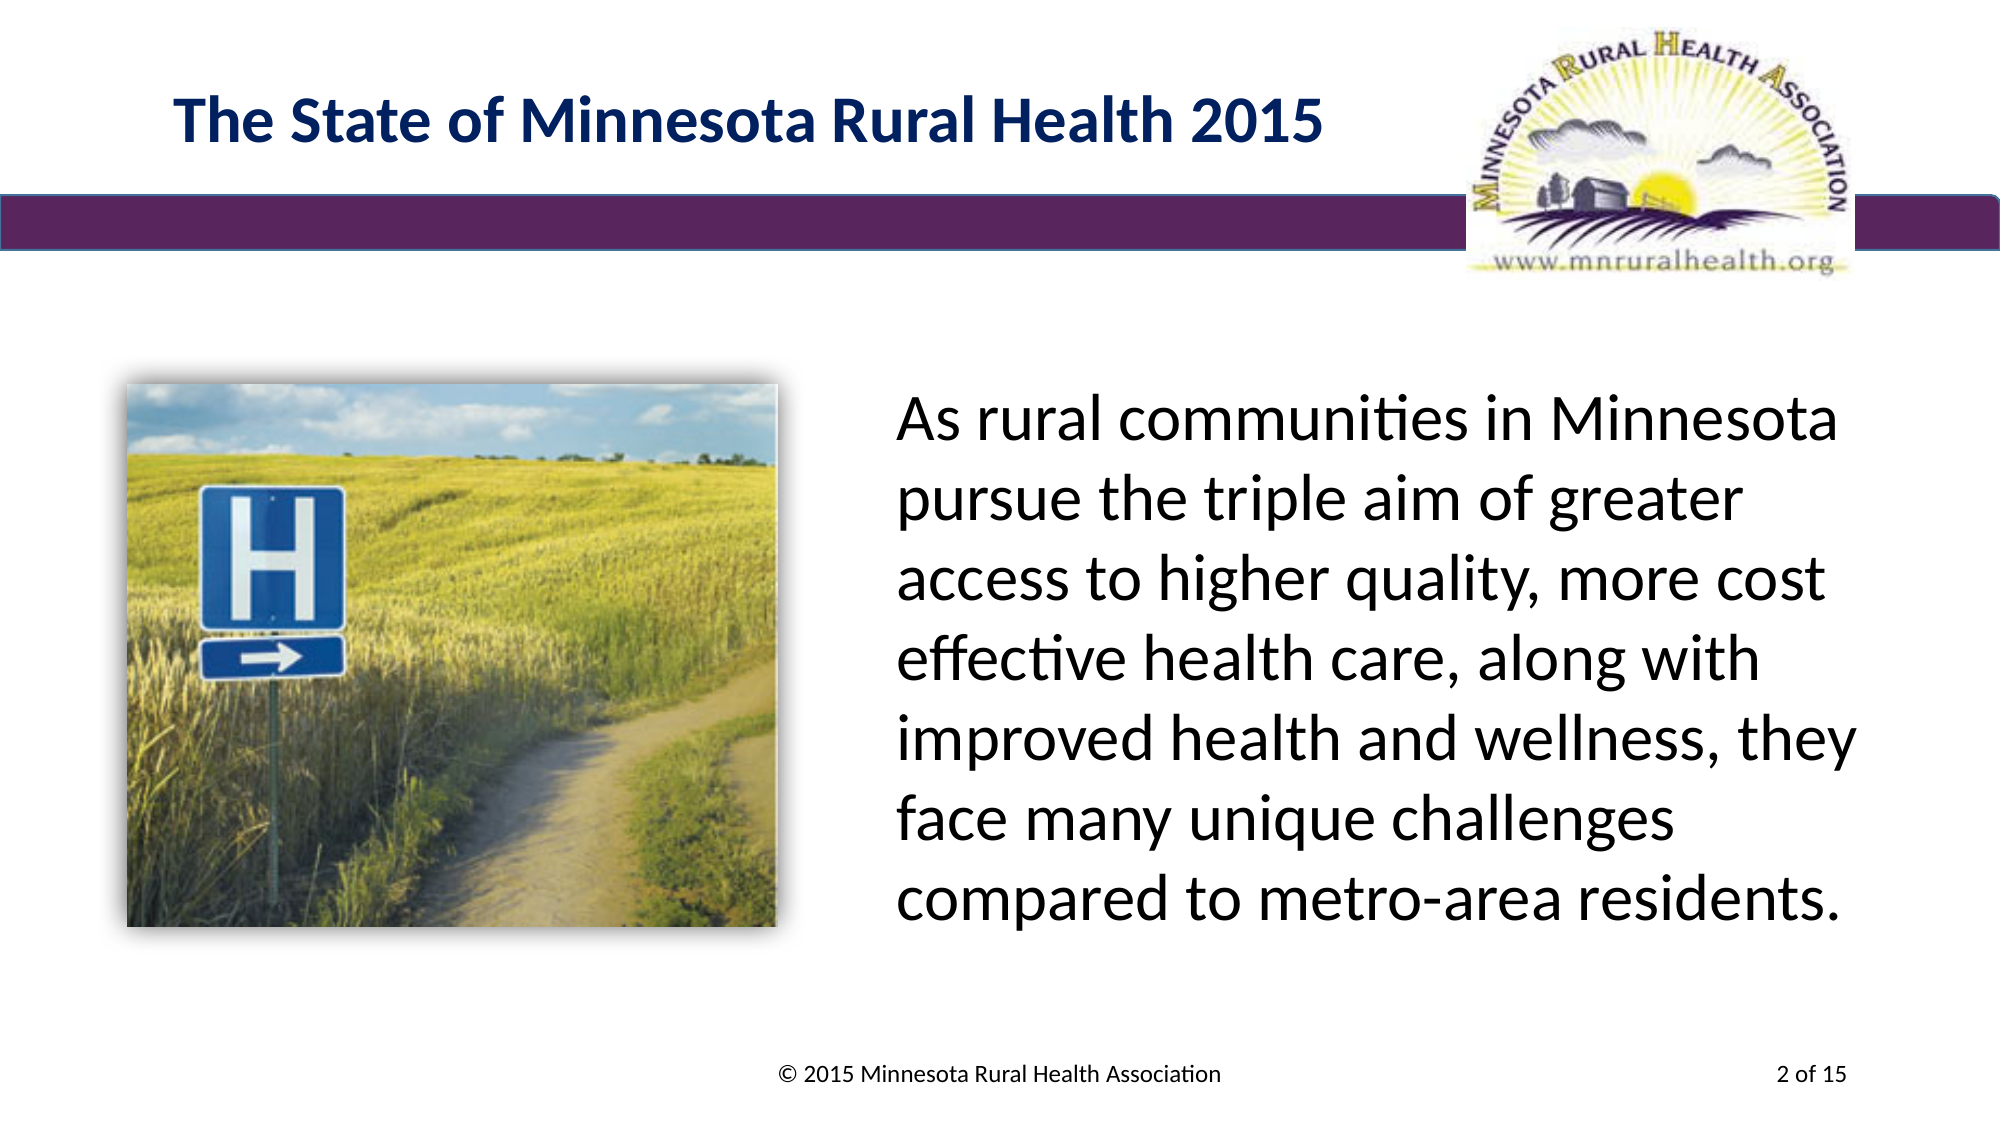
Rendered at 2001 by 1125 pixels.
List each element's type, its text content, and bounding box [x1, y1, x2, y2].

footer © 2015 Minnesota Rural Health Association [662, 1042, 1338, 1103]
picture [1466, 27, 1855, 281]
picture [127, 384, 778, 927]
text_box [1855, 194, 2000, 251]
title The State of Minnesota Rural Health 2015 [0, 21, 1500, 165]
text_box [0, 194, 1466, 251]
slide_number 2 of 15 [1412, 1042, 1863, 1103]
text_box As rural communities in Minnesota pursue the triple aim of greater access to higher quality, more cost effective health care, along with improved health and wellness, they face many unique challenges compared to metro-area residents. [881, 366, 1915, 941]
